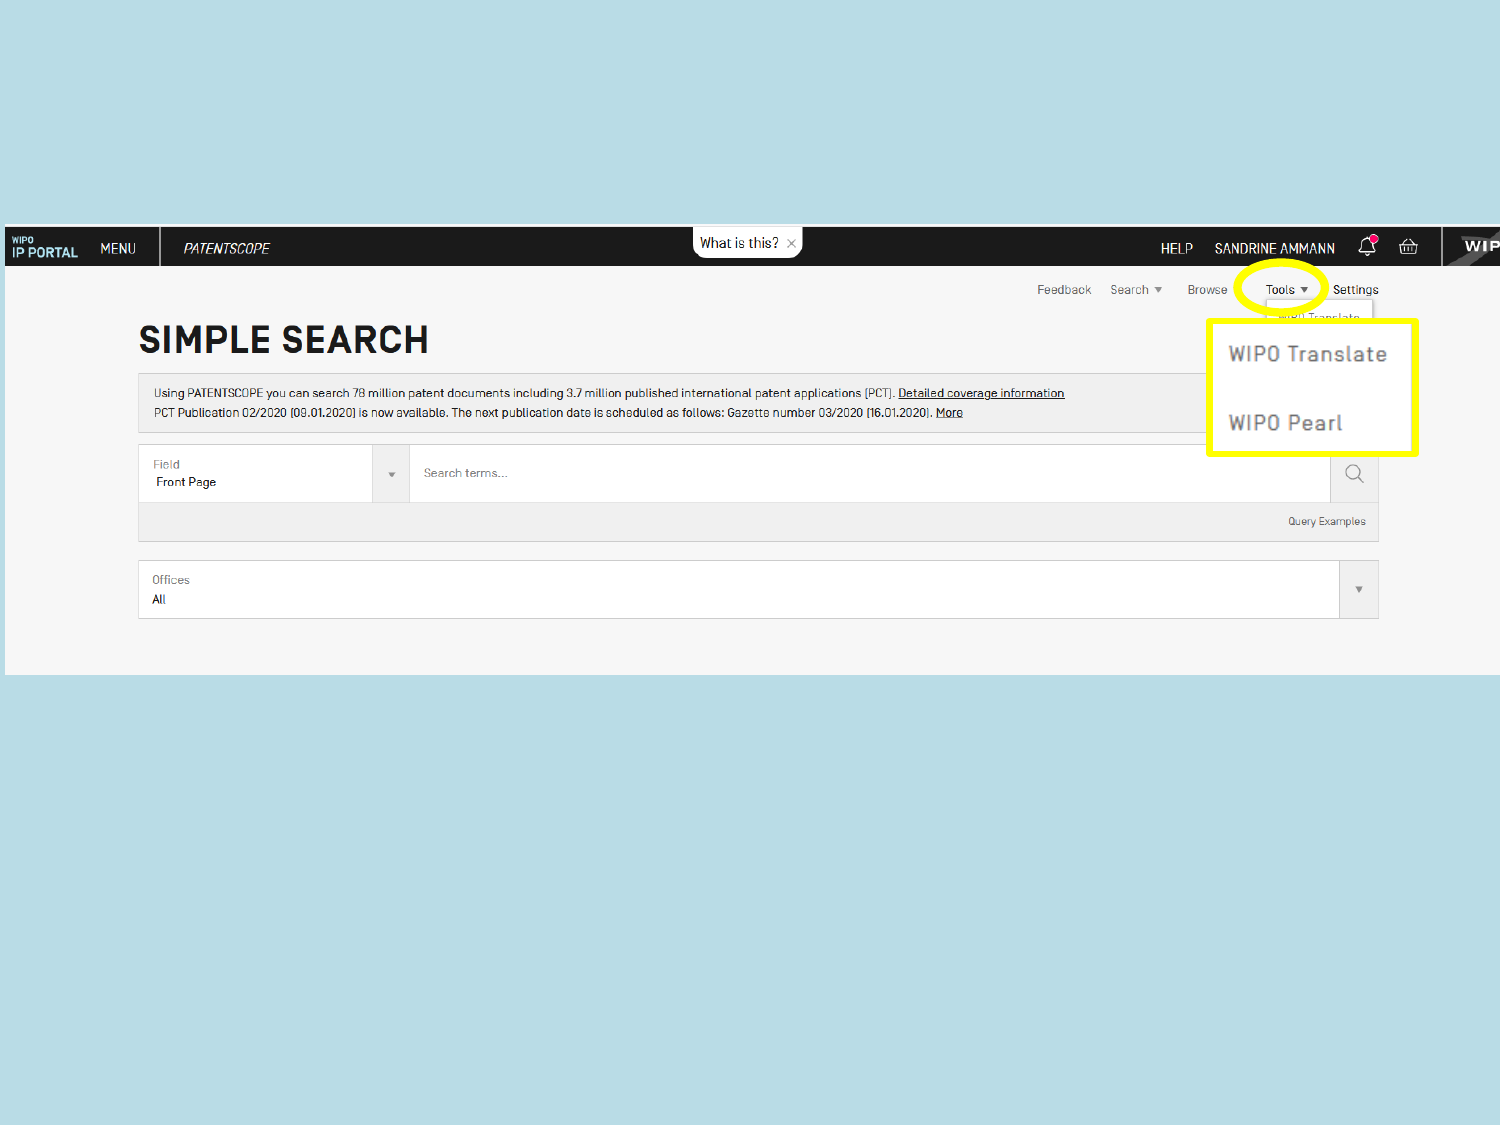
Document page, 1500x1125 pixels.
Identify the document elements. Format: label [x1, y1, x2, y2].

picture [4, 224, 1500, 676]
